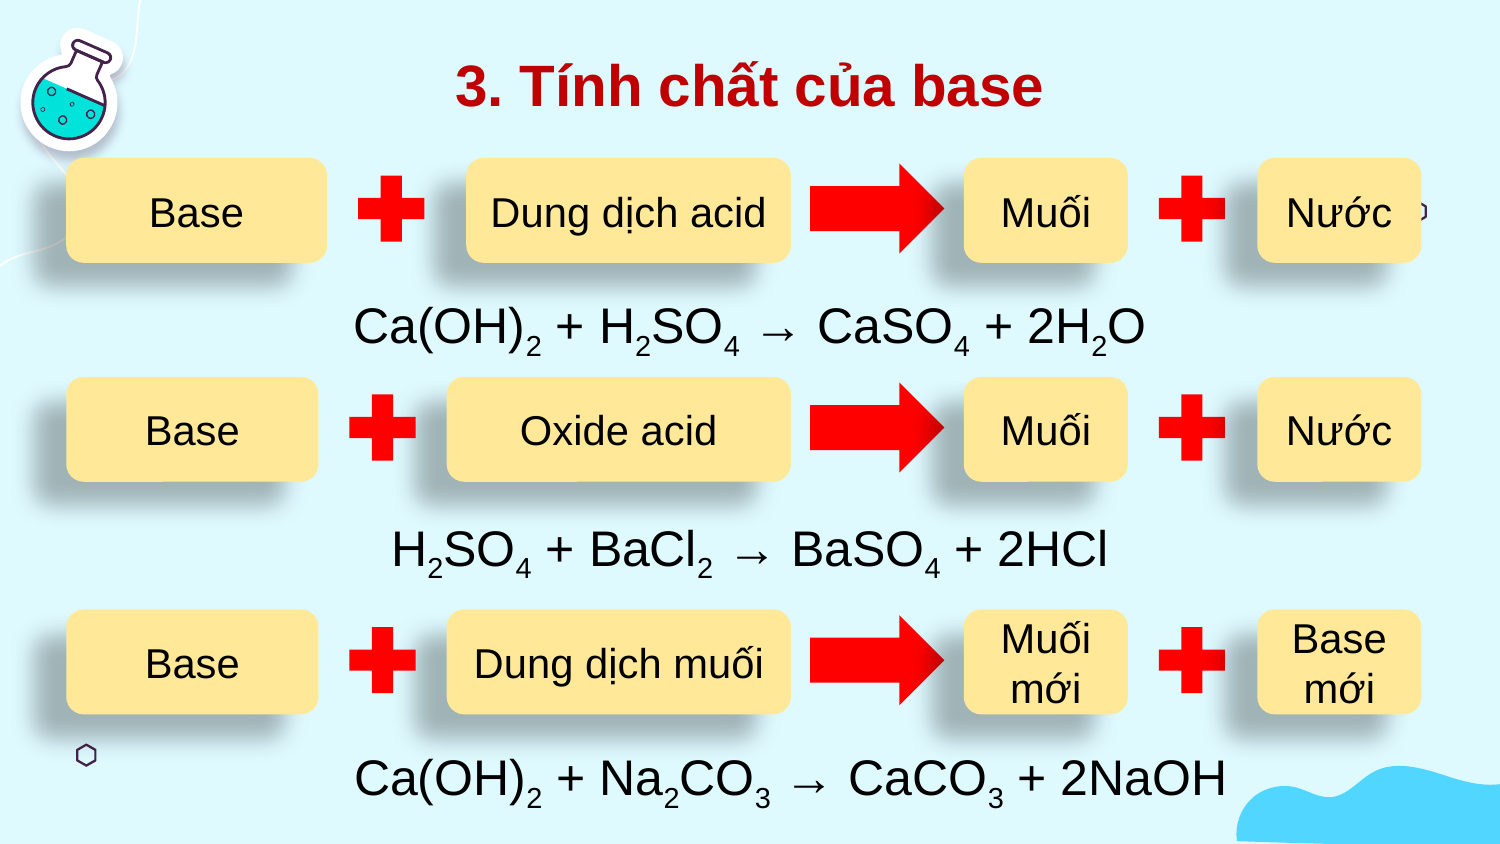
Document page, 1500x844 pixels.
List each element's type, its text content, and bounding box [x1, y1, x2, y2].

text_box Muối mới [961, 607, 1130, 717]
text_box [807, 613, 923, 708]
text_box [1157, 625, 1211, 695]
text_box Ca(OH)2 + H2SO4 → CaSO4 + 2H2O [313, 286, 1187, 370]
text_box [347, 625, 418, 695]
text_box [807, 161, 923, 256]
text_box Dung dịch acid [464, 155, 794, 265]
text_box 3. Tính chất của base [256, 40, 1244, 126]
text_box Dung dịch muối [444, 607, 794, 717]
text_box Nước [1255, 155, 1424, 265]
text_box [1157, 173, 1211, 244]
text_box Base [64, 155, 330, 265]
text_box H2SO4 + BaCl2 → BaSO4 + 2HCl [363, 508, 1137, 592]
text_box [1157, 392, 1211, 463]
text_box Muối [961, 155, 1130, 265]
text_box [18, 27, 124, 152]
text_box Nước [1255, 374, 1424, 484]
text_box Ca(OH)2 + Na2CO3 → CaCO3 + 2NaOH [310, 738, 1272, 822]
text_box [807, 380, 923, 475]
text_box [347, 392, 418, 463]
text_box [356, 173, 426, 244]
text_box Base [64, 607, 321, 717]
text_box Base mới [1255, 607, 1424, 717]
text_box Muối [961, 374, 1130, 484]
text_box Base [64, 374, 321, 484]
text_box Oxide acid [444, 374, 794, 484]
